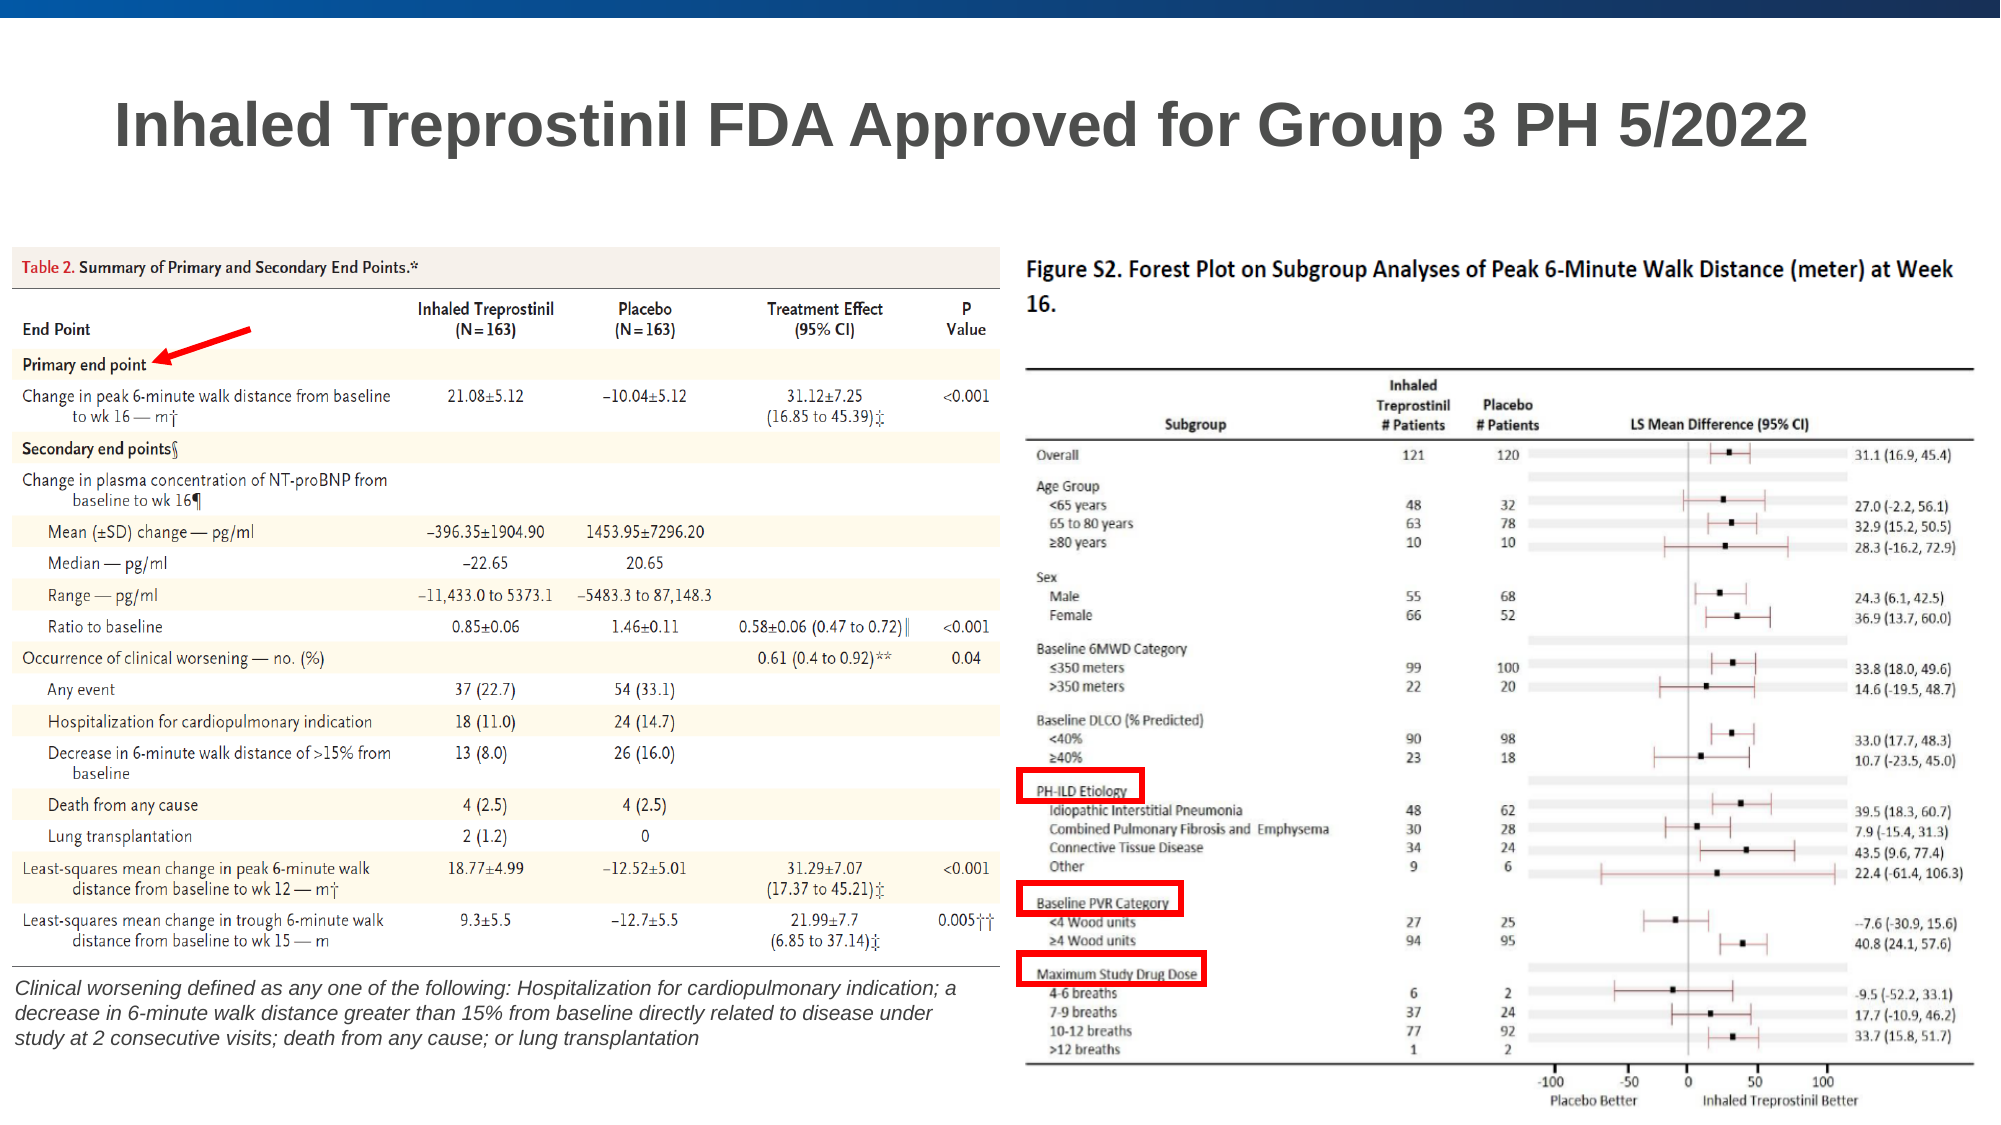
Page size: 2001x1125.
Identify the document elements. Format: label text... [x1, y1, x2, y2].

text_box Clinical worsening defined as any one of the following: Hospitalization for cardiopulmonary indication; a decrease in 6-minute walk distance greater than 15% from baseline directly related to disease under study at 2 consecutive visits; death from any cause; or lung transplantation [0, 966, 1000, 1057]
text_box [151, 329, 251, 363]
picture [1019, 247, 1987, 1109]
picture [12, 247, 1000, 967]
text_box Inhaled Treprostinil FDA Approved for Group 3 PH 5/2022 [99, 73, 1863, 170]
